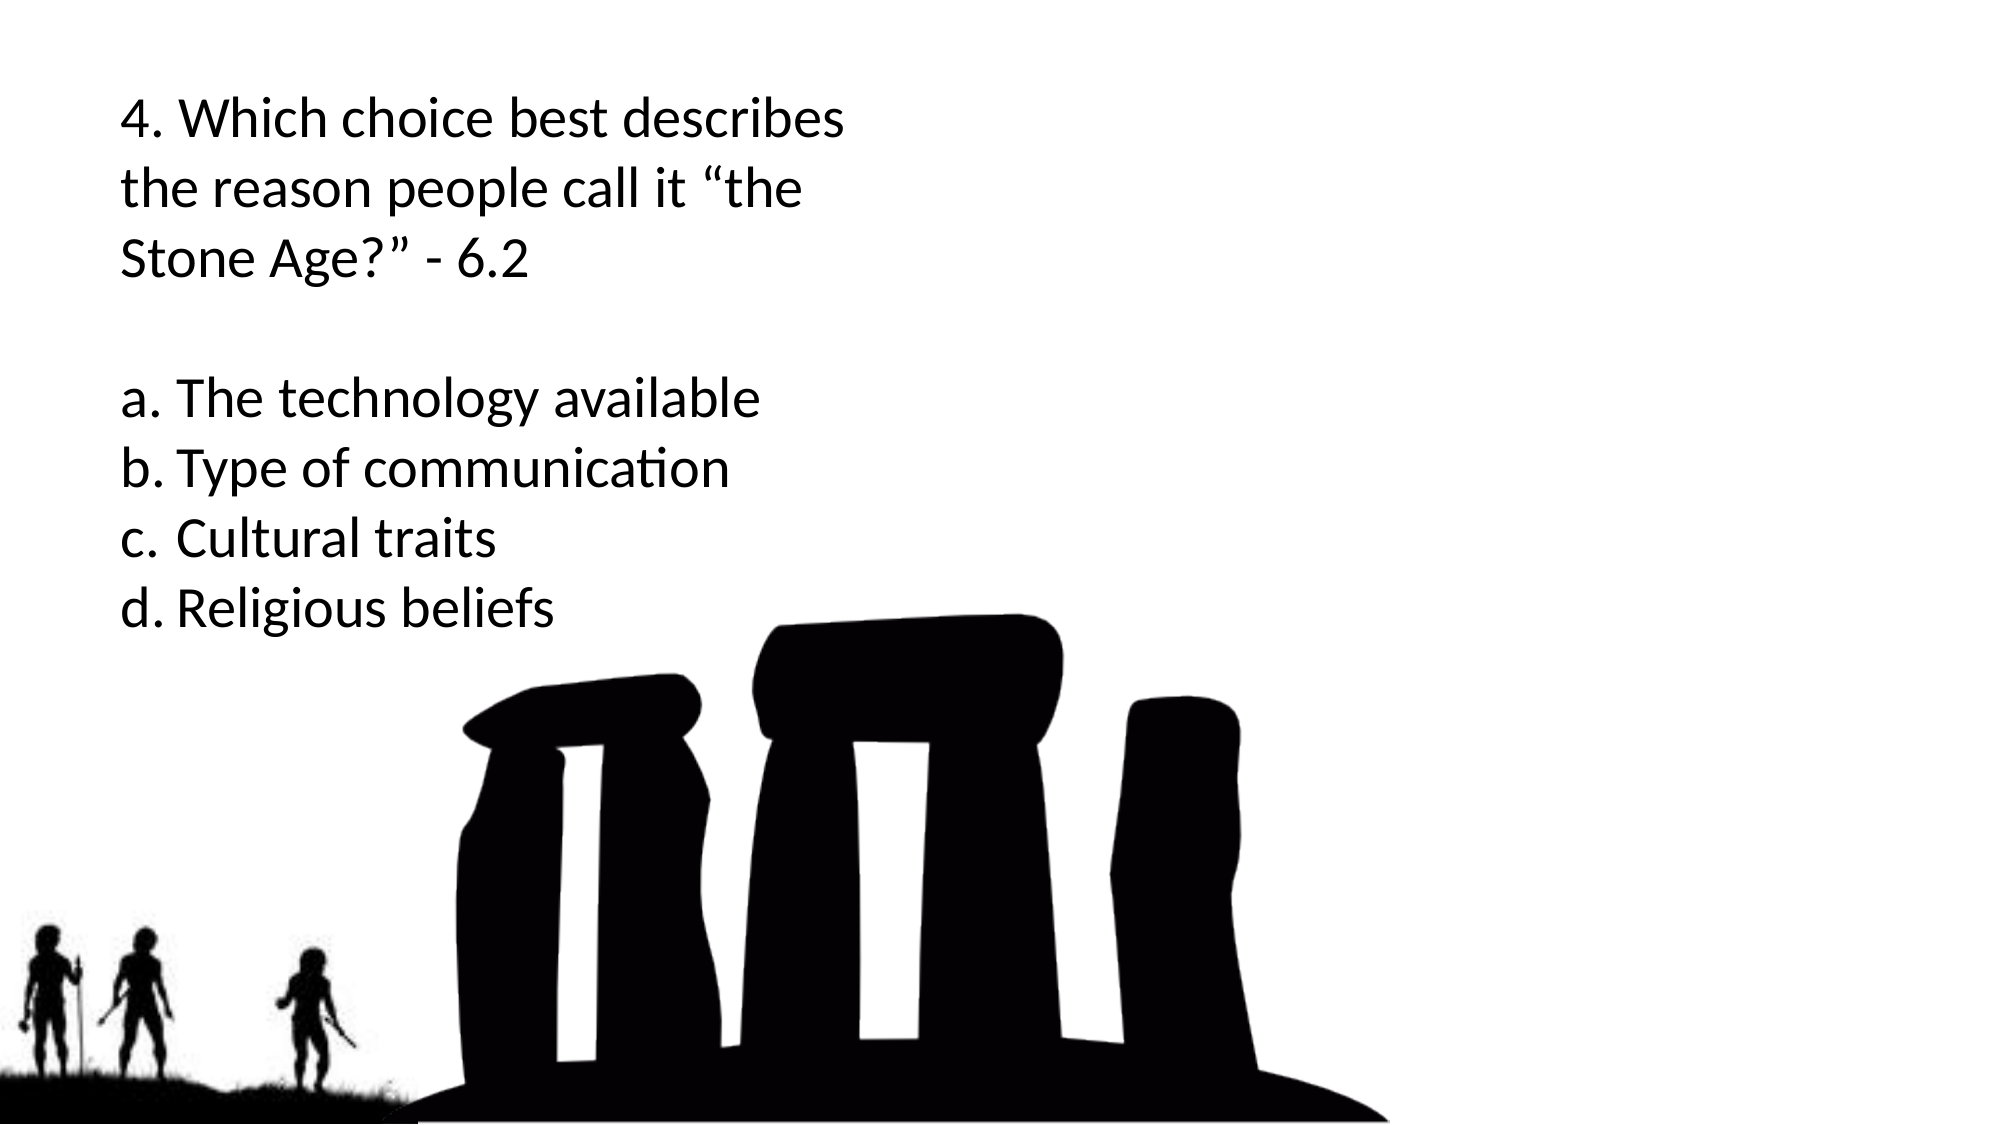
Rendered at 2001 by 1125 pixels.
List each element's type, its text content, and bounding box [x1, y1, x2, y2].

text_box 4. Which choice best describes the reason people call it “the Stone Age?” - 6.2 The technology available Type of communication Cultural traits Religious beliefs [105, 72, 933, 692]
picture [0, 357, 1390, 1125]
